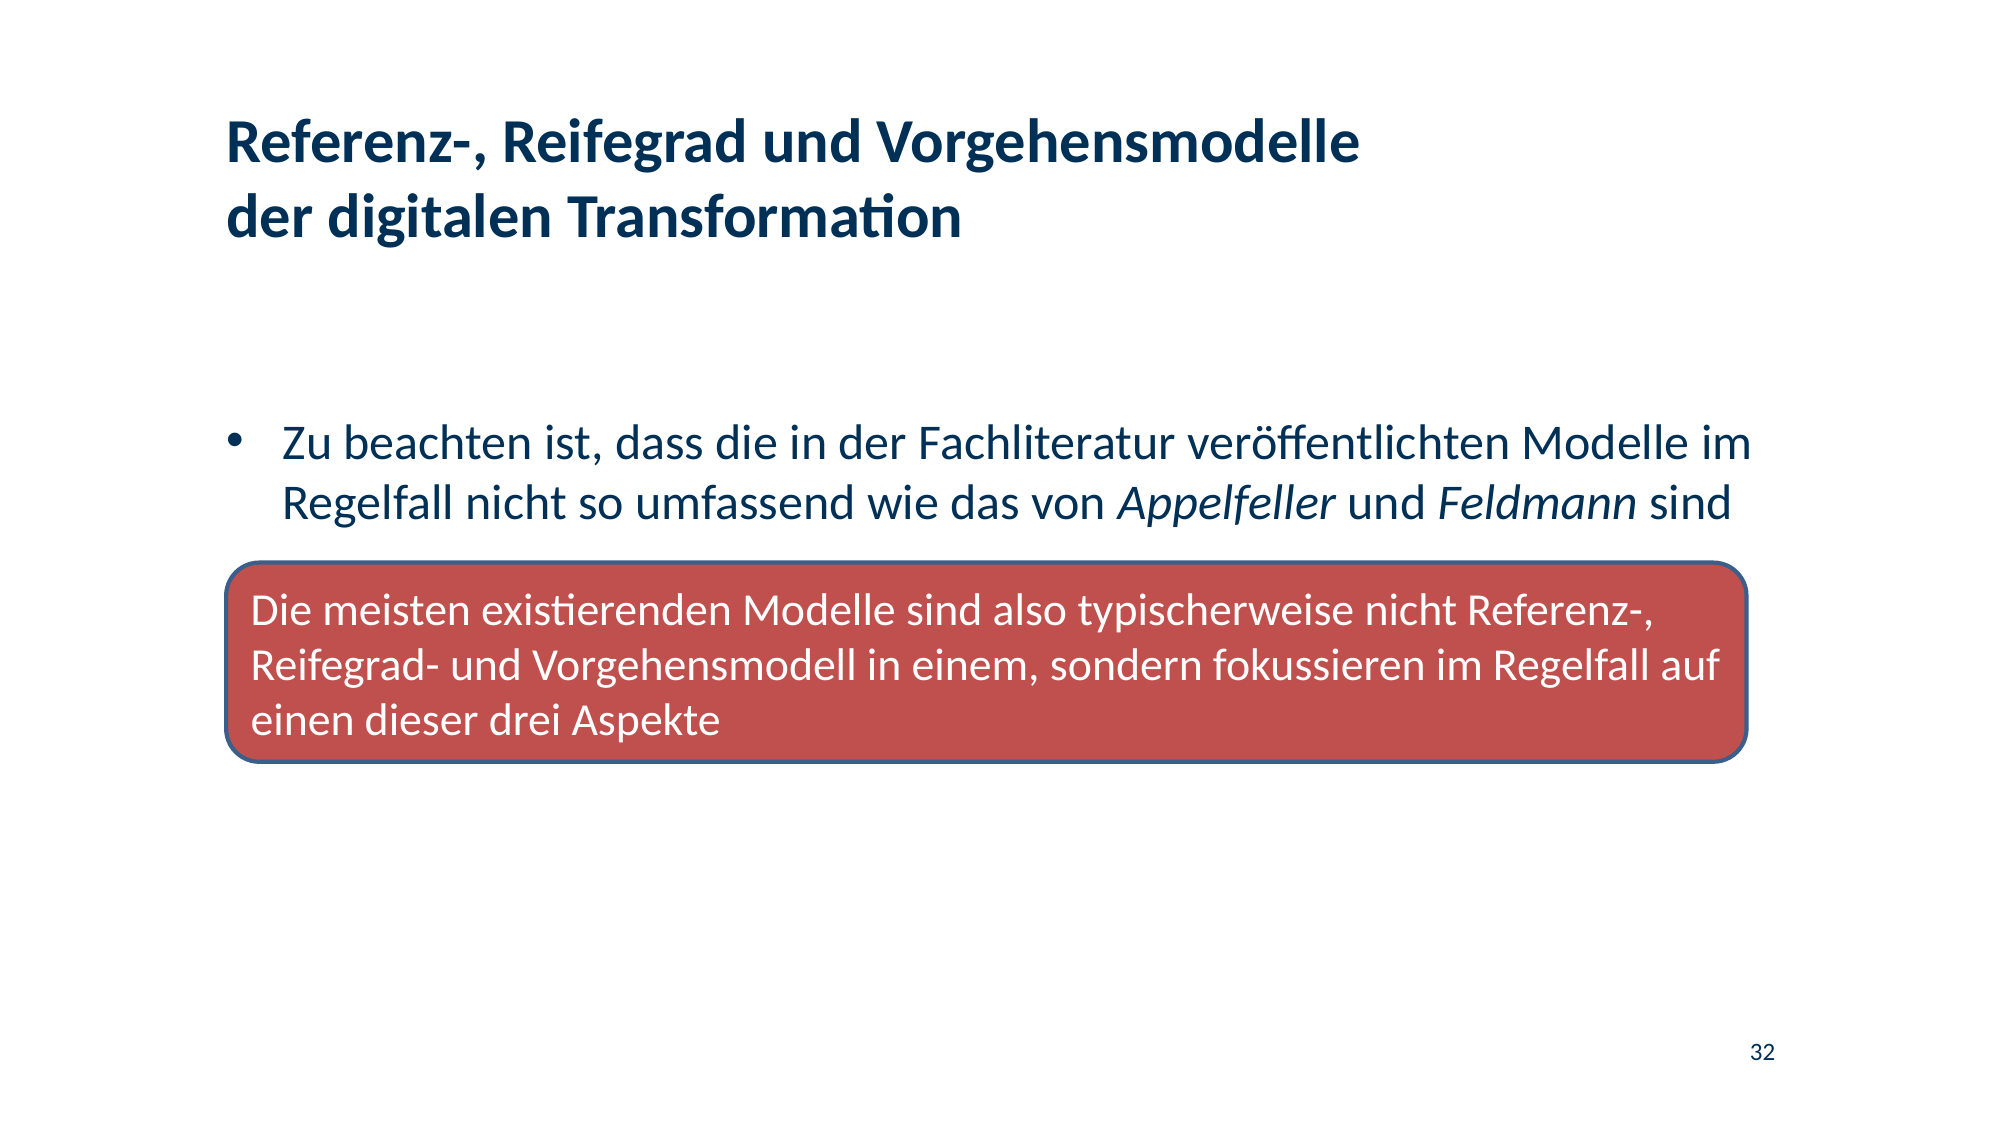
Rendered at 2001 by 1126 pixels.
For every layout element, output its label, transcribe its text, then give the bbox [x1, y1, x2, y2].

title Referenz-, Reifegrad und Vorgehensmodelle der digitalen Transformation [226, 100, 1450, 306]
text_box Die meisten existierenden Modelle sind also typischerweise nicht Referenz-, Reifegrad- und Vorgehensmodell in einem, sondern fokussieren im Regelfall auf einen dieser drei Aspekte [224, 560, 1749, 764]
slide_number 32 [1544, 1035, 1776, 1066]
list Zu beachten ist, dass die in der Fachliteratur veröffentlichten Modelle im Regelfall nicht so umfassend wie das von Appelfeller und Feldmann sind [226, 409, 1774, 539]
